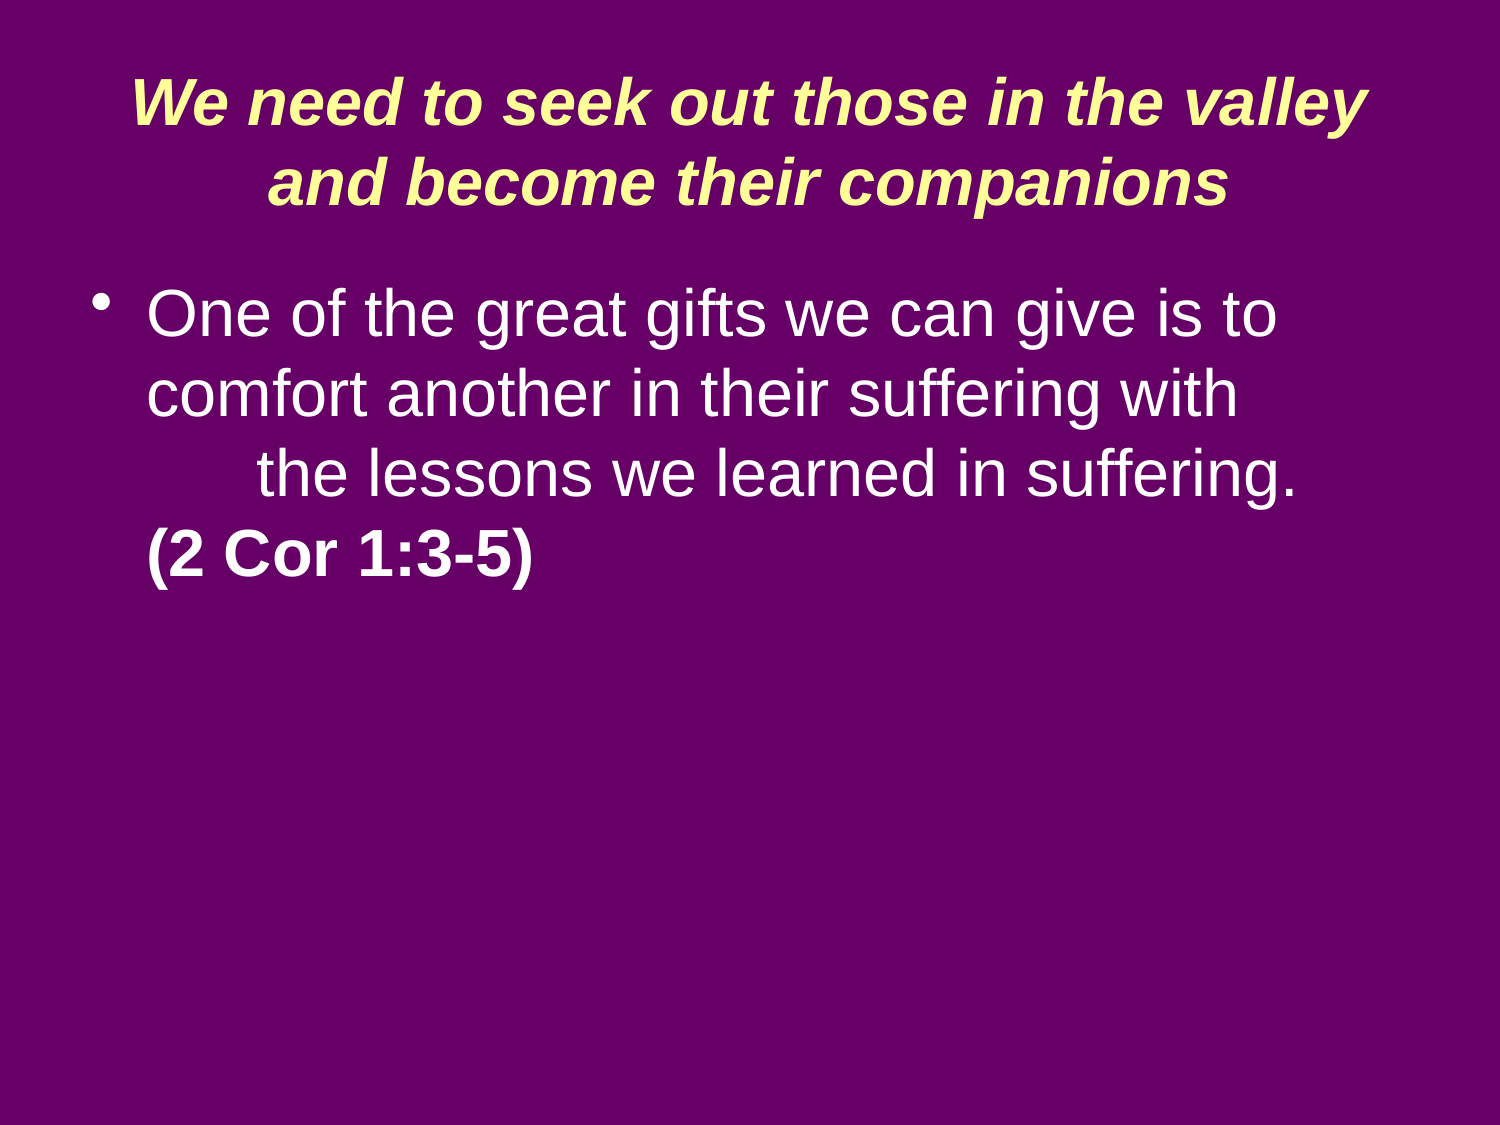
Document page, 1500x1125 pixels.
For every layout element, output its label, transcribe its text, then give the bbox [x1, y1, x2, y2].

list One of the great gifts we can give is to comfort another in their suffering with the lessons we learned in suffering. (2 Cor 1:3-5) [75, 262, 1425, 1005]
title We need to seek out those in the valley and become their companions [75, 45, 1425, 233]
